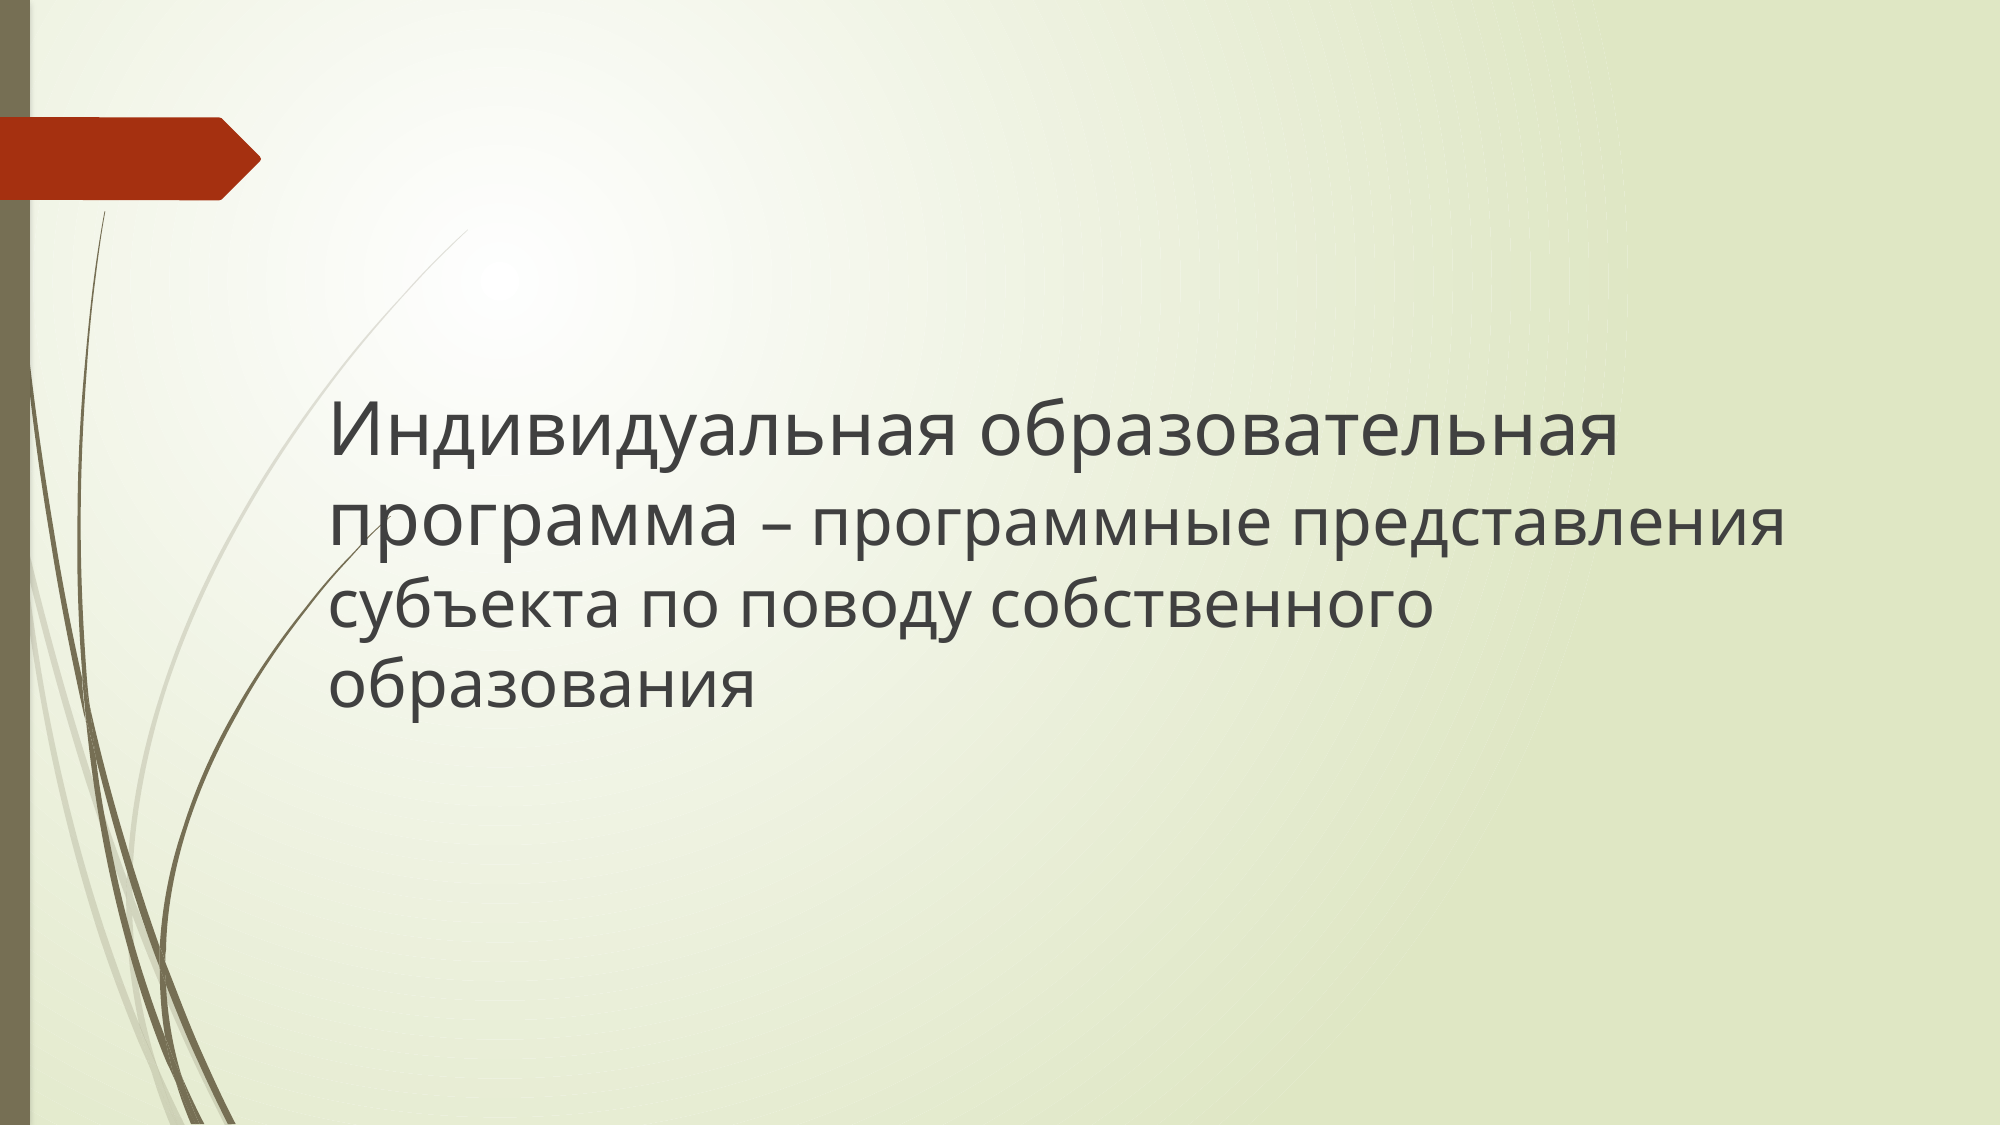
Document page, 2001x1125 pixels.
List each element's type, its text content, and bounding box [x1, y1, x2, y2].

list Индивидуальная образовательная программа – программные представления субъекта по поводу собственного образования [312, 109, 1825, 970]
